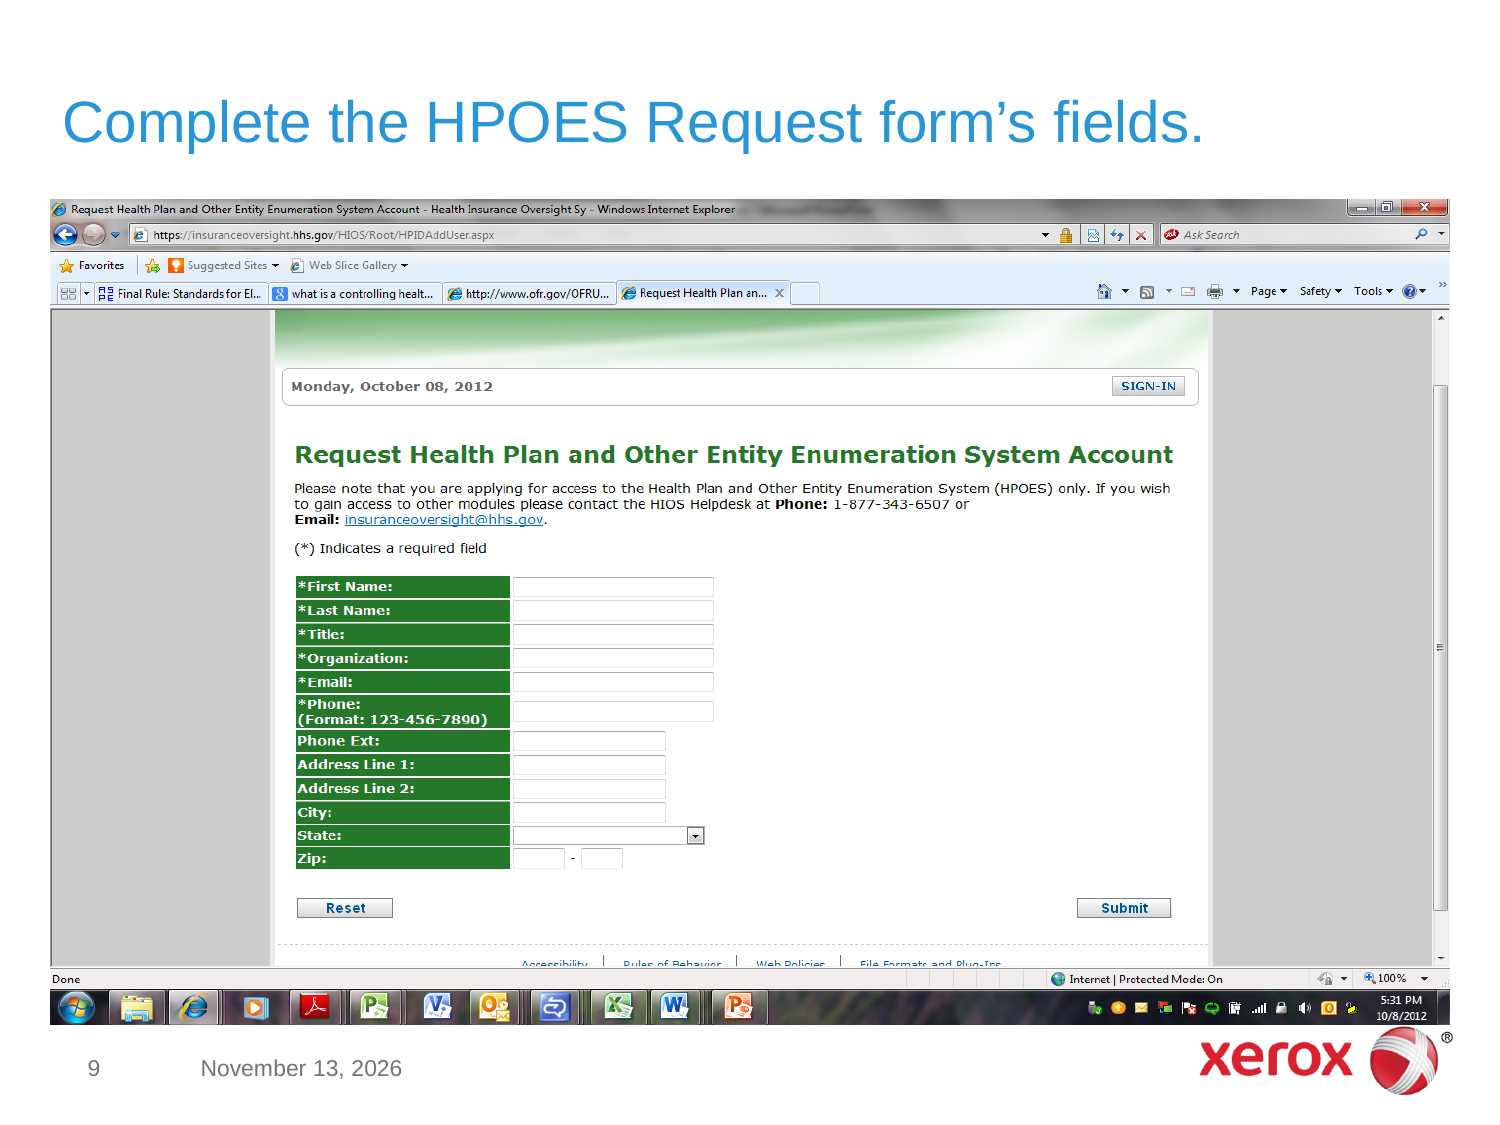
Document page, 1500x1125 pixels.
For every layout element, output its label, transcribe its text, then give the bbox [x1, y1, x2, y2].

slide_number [174, 1035, 429, 1100]
title Complete the HPOES Request form’s fields. [47, 24, 1450, 200]
picture [49, 199, 1470, 1118]
slide_number 9 [50, 1034, 138, 1100]
